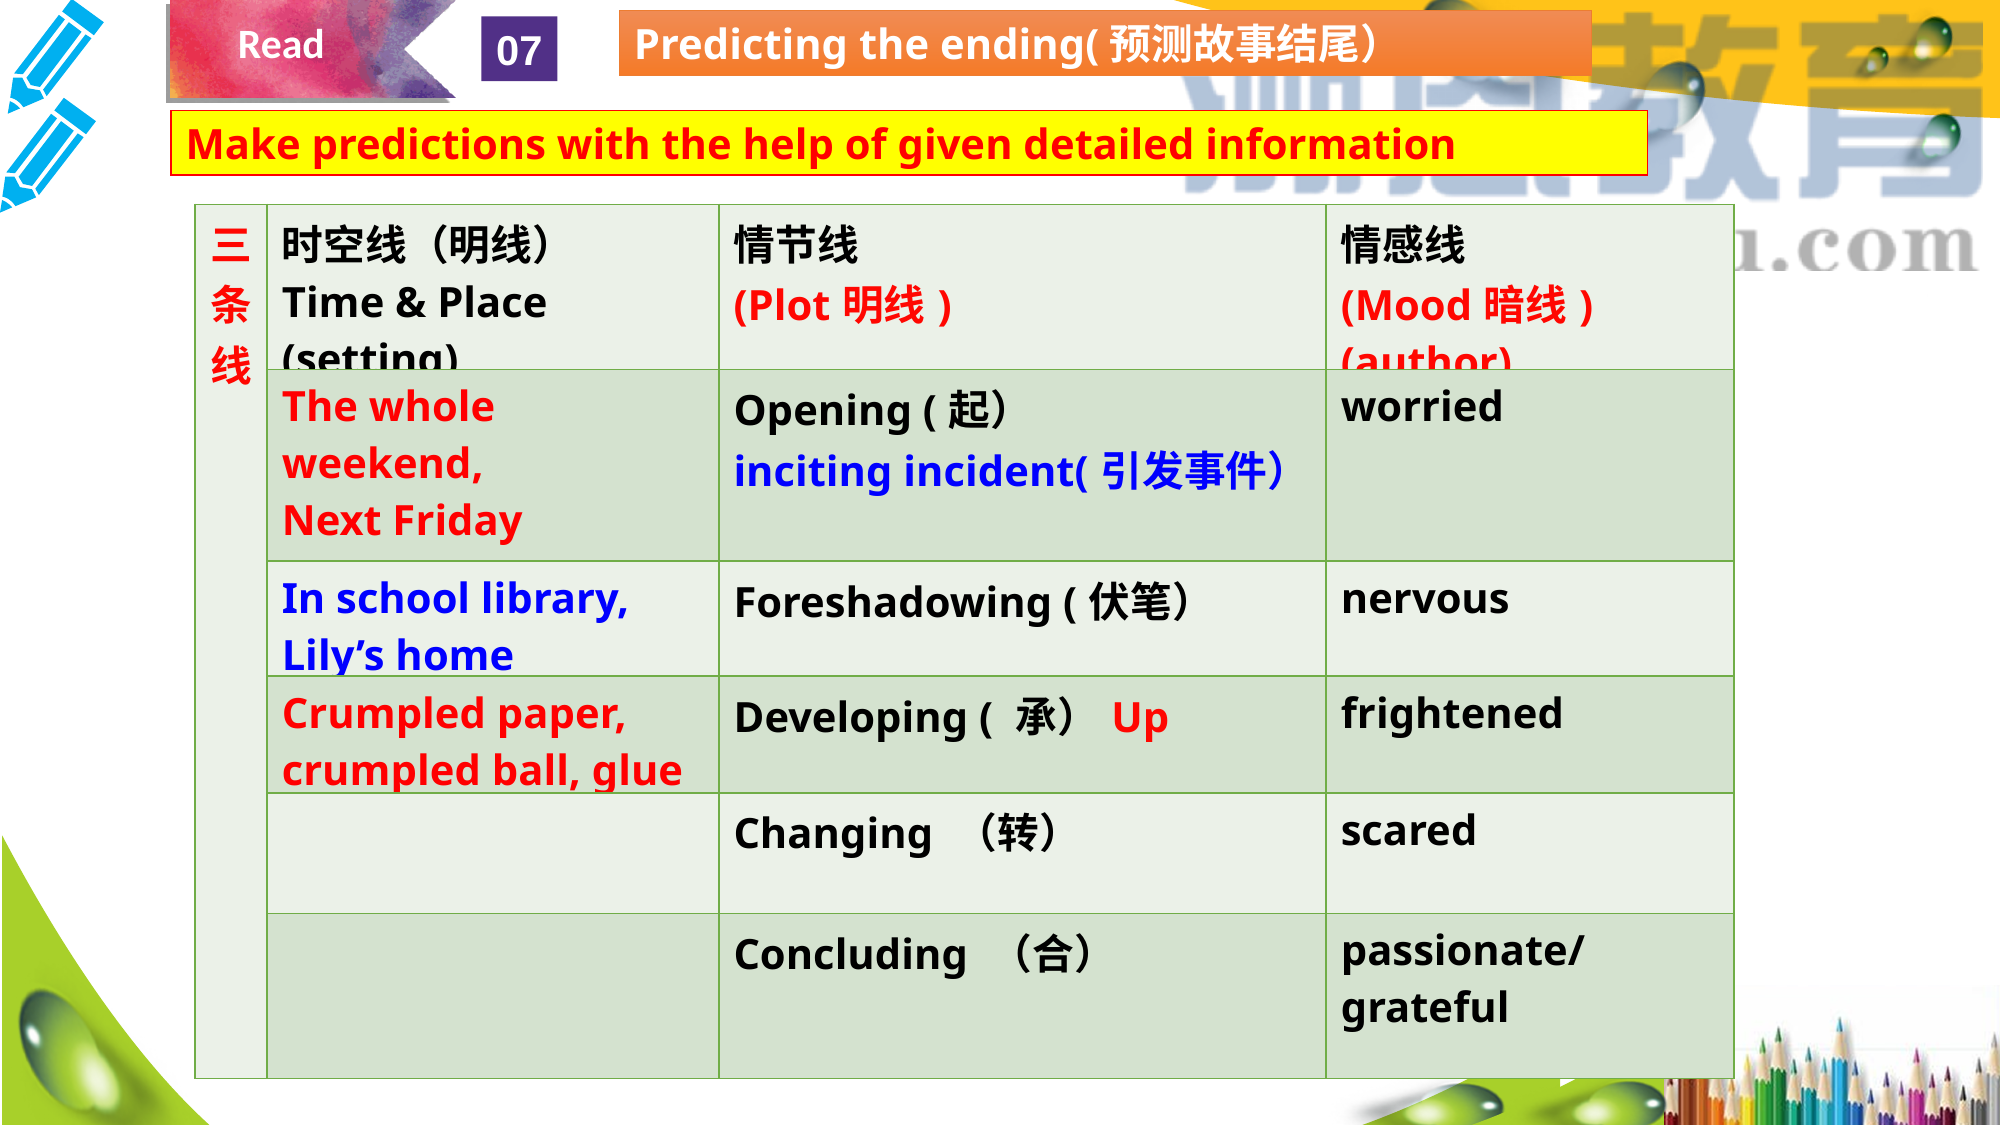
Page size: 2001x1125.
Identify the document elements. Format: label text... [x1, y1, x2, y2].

table_header 情感线 (Mood暗线) (author) [1327, 205, 1733, 369]
table_cell The whole weekend, Next Friday [268, 370, 718, 560]
picture [0, 882, 197, 1125]
table_cell Opening (起） inciting incident(引发事件） [720, 370, 1325, 560]
table_header 情节线 (Plot明线) [720, 205, 1325, 369]
table_cell frightened [1327, 677, 1733, 792]
table_cell Changing （转） [720, 794, 1325, 913]
table_cell [268, 794, 718, 913]
table_cell In school library, Lily’s home [268, 562, 718, 675]
table_cell Foreshadowing (伏笔） [720, 562, 1325, 675]
table_cell Concluding （合） [720, 914, 1325, 1078]
table_cell [268, 914, 718, 1078]
table_cell worried [1327, 370, 1733, 560]
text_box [170, 0, 1592, 98]
table_cell scared [1327, 794, 1733, 913]
table_cell passionate/grateful [1327, 914, 1733, 1078]
text_box Make predictions with the help of given detailed information [170, 110, 1648, 176]
table_header 时空线（明线） Time & Place (setting) [268, 205, 718, 369]
table_header 三条线 [196, 205, 266, 1078]
picture [1324, 985, 2000, 1125]
table_cell Developing ( 承）Up [720, 677, 1325, 792]
table_cell Crumpled paper, crumpled ball, glue [268, 677, 718, 792]
picture [1178, 0, 2001, 302]
table_cell nervous [1327, 562, 1733, 675]
